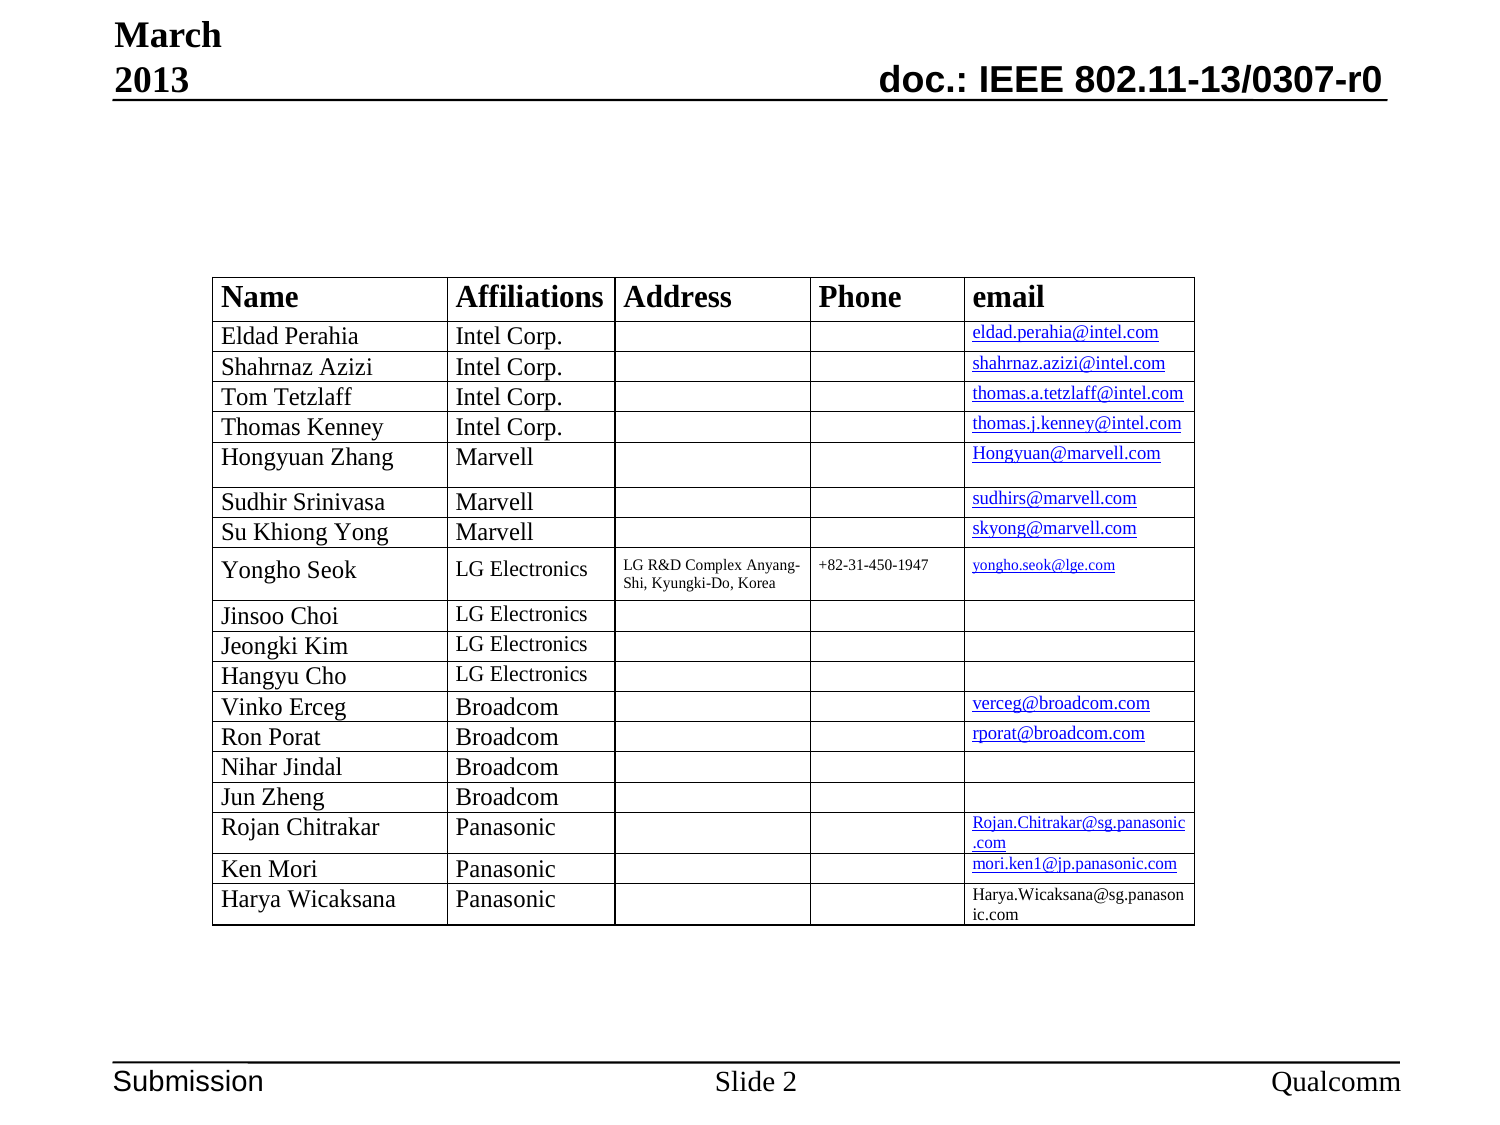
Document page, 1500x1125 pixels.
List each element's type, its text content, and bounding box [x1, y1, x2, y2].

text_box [200, 276, 1331, 965]
slide_number Slide 2 [714, 1061, 798, 1098]
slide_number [114, 54, 274, 101]
footer Qualcomm [1060, 1061, 1402, 1098]
